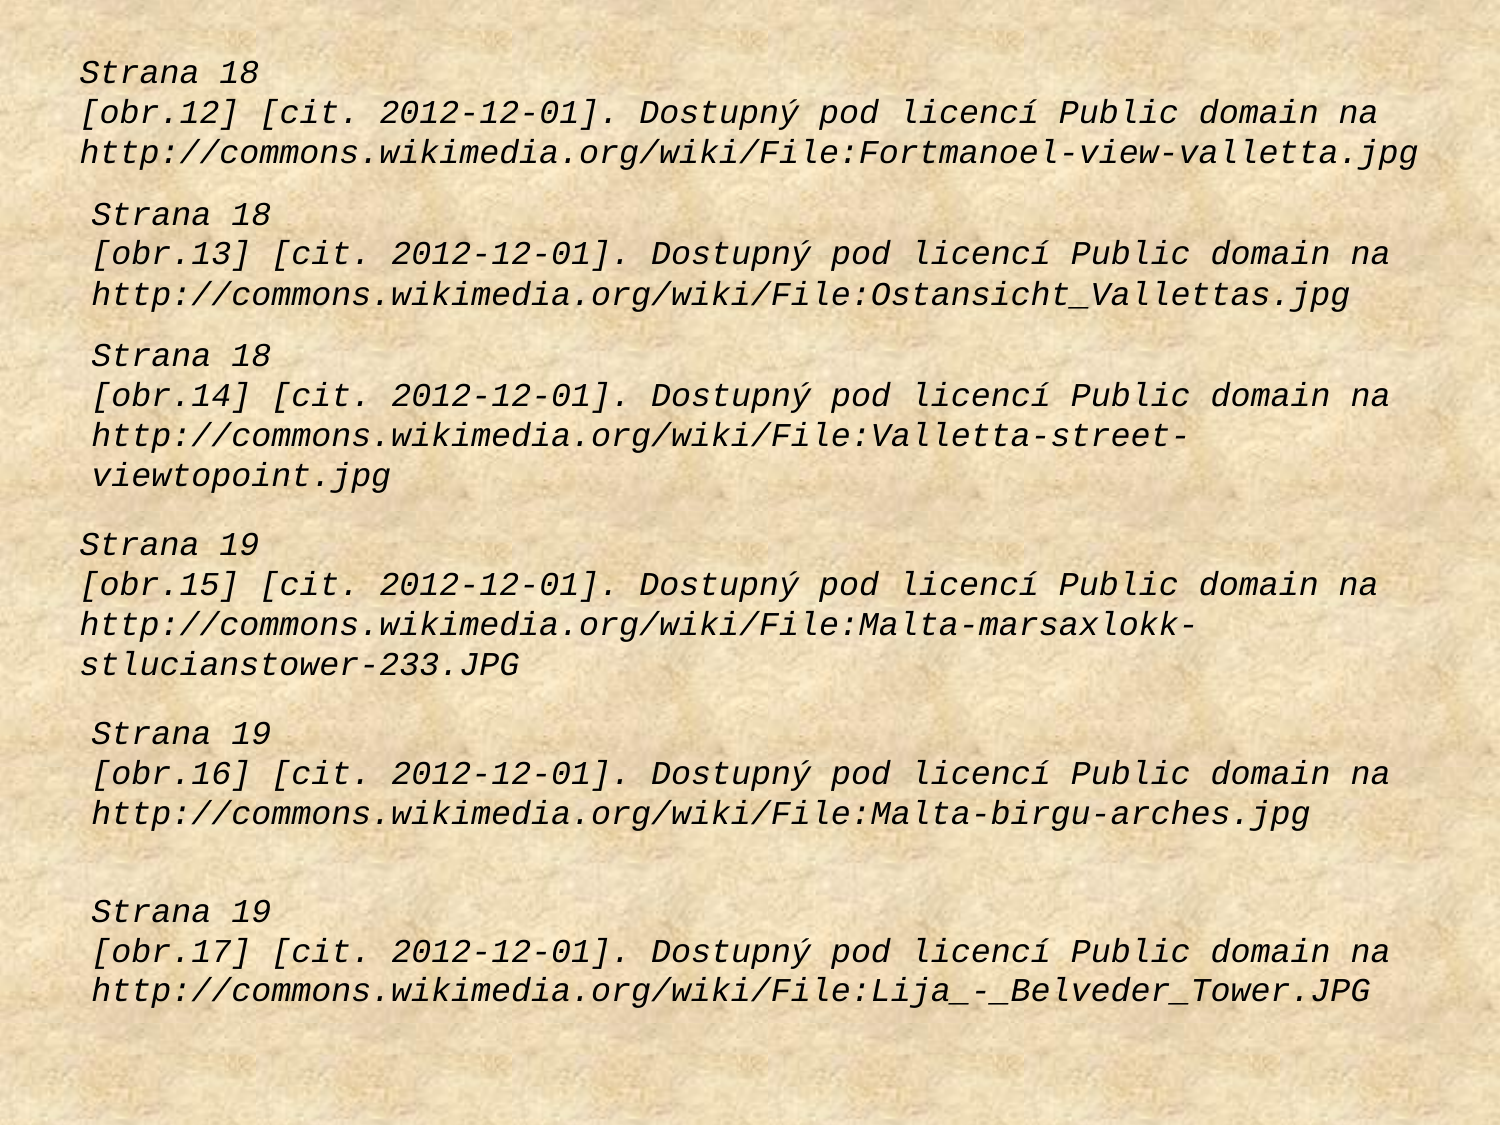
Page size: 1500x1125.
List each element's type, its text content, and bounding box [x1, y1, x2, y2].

text_box Strana 18 [obr.13] [cit. 2012-12-01]. Dostupný pod licencí Public domain na http://commons.wikimedia.org/wiki/File:Ostansicht_Vallettas.jpg [76, 184, 1424, 319]
picture [0, 0, 1500, 1125]
text_box Strana 18 [obr.14] [cit. 2012-12-01]. Dostupný pod licencí Public domain na http://commons.wikimedia.org/wiki/File:Valletta-street-viewtopoint.jpg [76, 326, 1436, 501]
text_box Strana 18 [obr.12] [cit. 2012-12-01]. Dostupný pod licencí Public domain na http://commons.wikimedia.org/wiki/File:Fortmanoel-view-valletta.jpg [64, 42, 1453, 178]
text_box Strana 19 [obr.17] [cit. 2012-12-01]. Dostupný pod licencí Public domain na http://commons.wikimedia.org/wiki/File:Lija_-_Belveder_Tower.JPG [76, 881, 1424, 1016]
text_box Strana 19 [obr.15] [cit. 2012-12-01]. Dostupný pod licencí Public domain na http://commons.wikimedia.org/wiki/File:Malta-marsaxlokk-stlucianstower-233.JPG [64, 515, 1436, 690]
text_box Strana 19 [obr.16] [cit. 2012-12-01]. Dostupný pod licencí Public domain na http://commons.wikimedia.org/wiki/File:Malta-birgu-arches.jpg [76, 704, 1447, 839]
